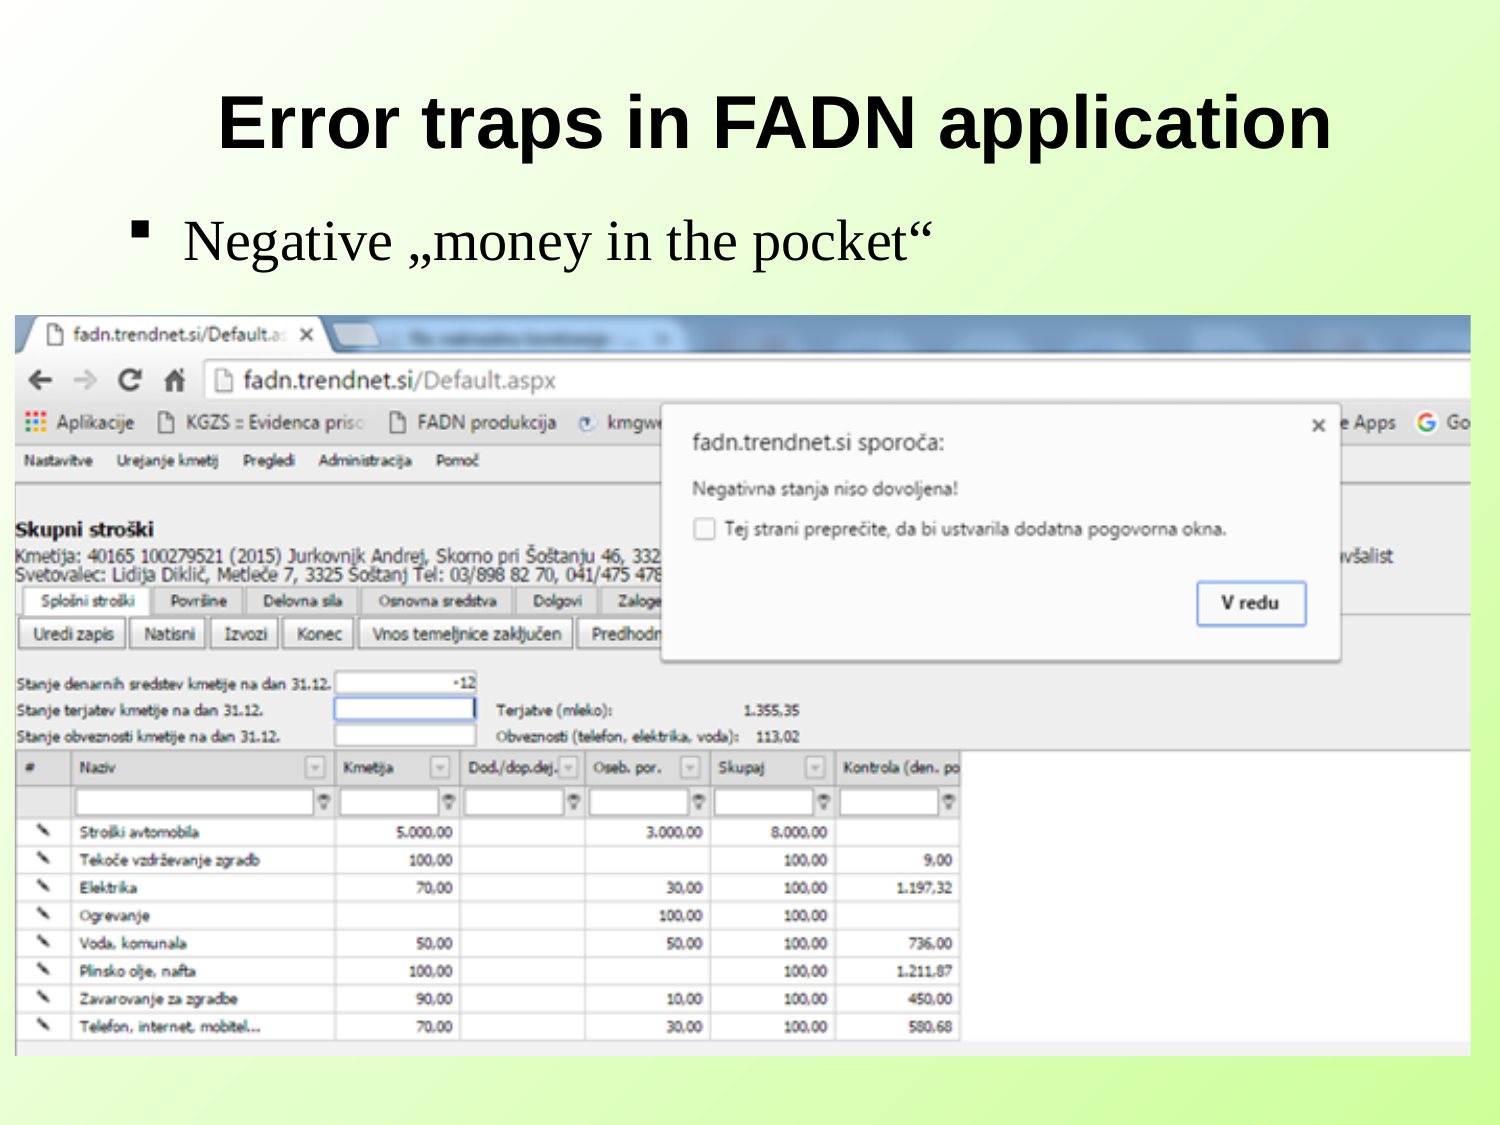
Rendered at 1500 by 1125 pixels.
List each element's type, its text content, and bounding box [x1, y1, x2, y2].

text_box Negative „money in the pocket“ [112, 208, 1471, 279]
picture [14, 315, 1471, 1056]
text_box Error traps in FADN application [159, 66, 1394, 172]
